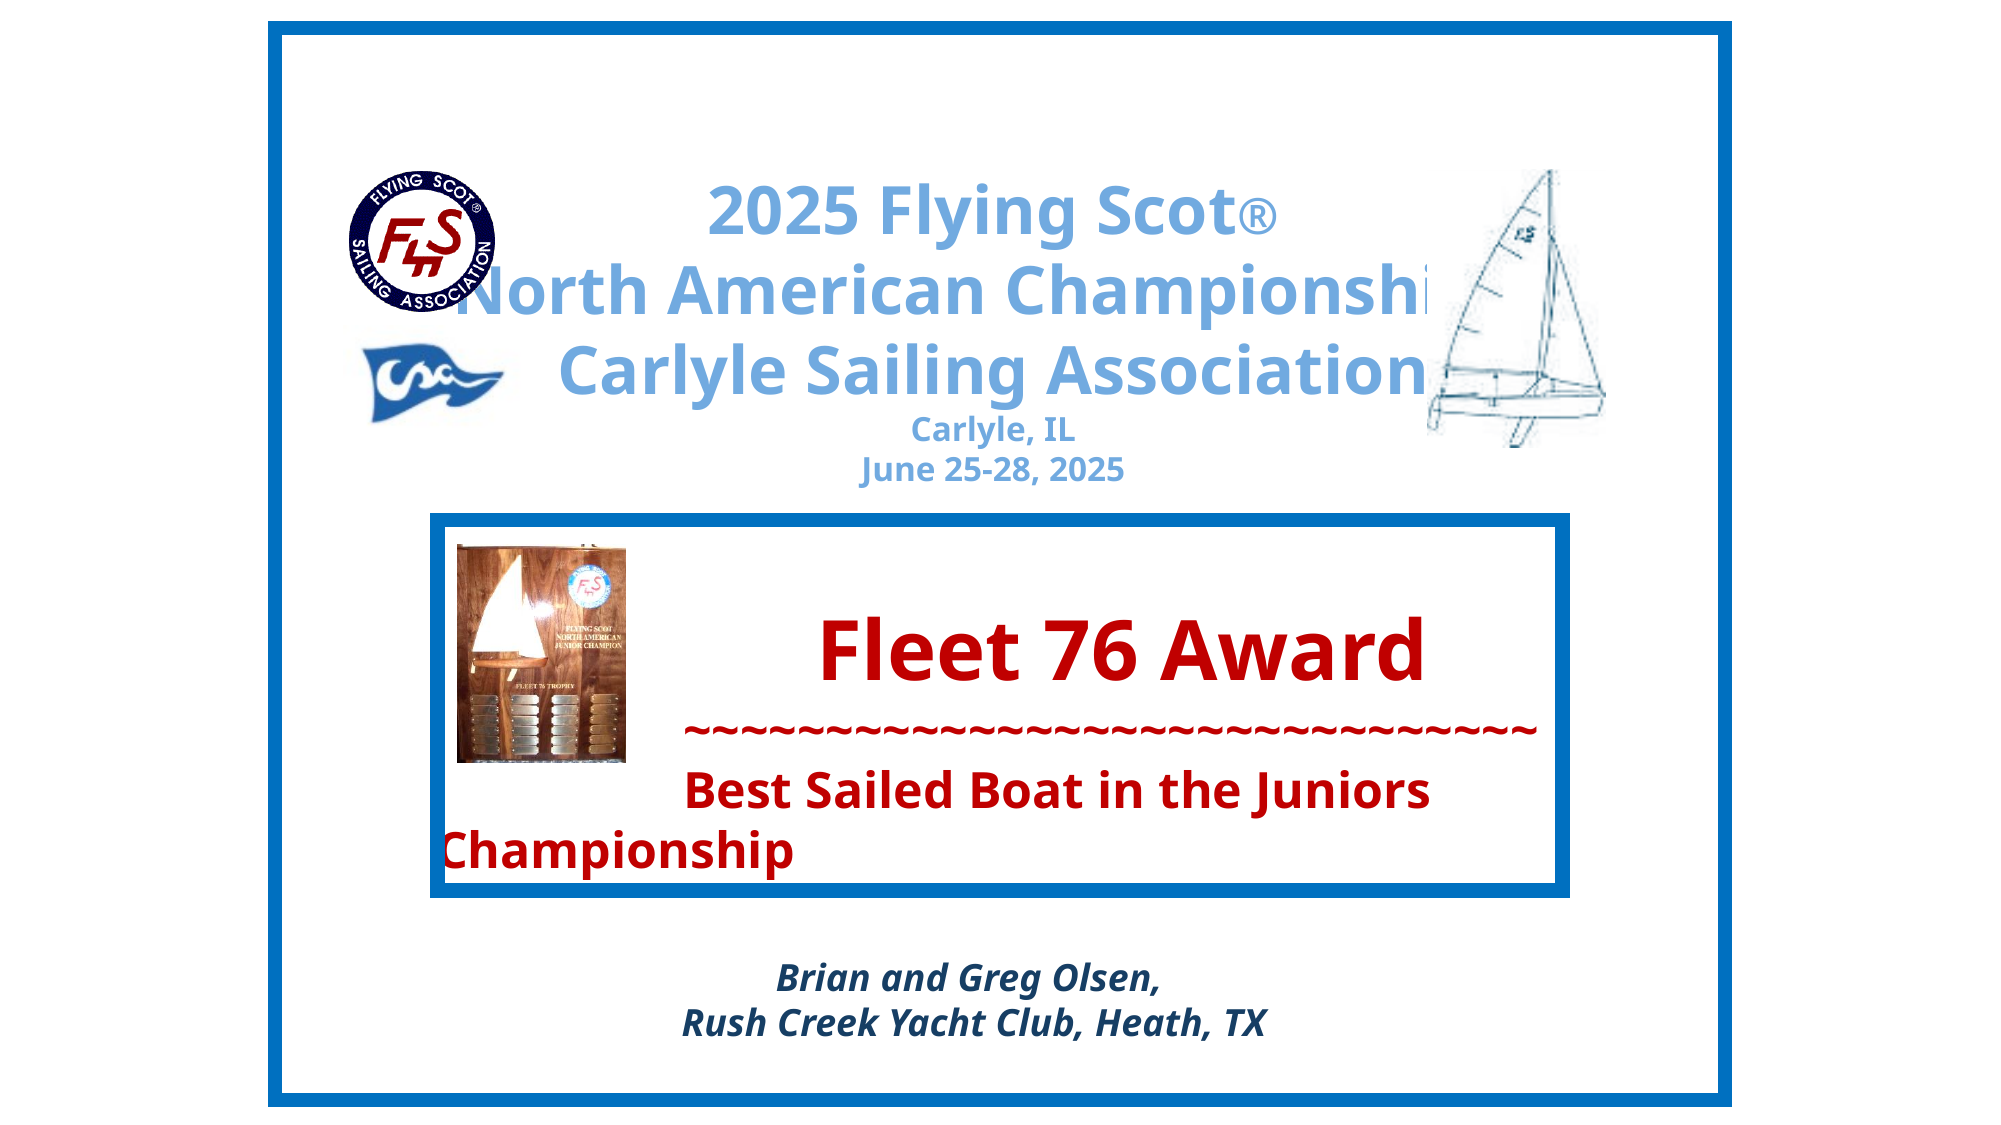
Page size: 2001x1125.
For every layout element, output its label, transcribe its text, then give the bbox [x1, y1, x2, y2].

text_box 2025 Flying Scot® North American Championships Carlyle Sailing Association Carlyle, IL June 25-28, 2025 [437, 160, 1550, 518]
text_box [436, 518, 1564, 892]
text_box Fleet 76 Award ~~~~~~~~~~~~~~~~~~~~~~~~~~~~~~ Best Sailed Boat in the Juniors Championship [421, 581, 1634, 947]
picture [1427, 169, 1607, 448]
text_box Brian and Greg Olsen, Rush Creek Yacht Club, Heath, TX [495, 947, 1453, 1051]
text_box [273, 26, 1727, 1101]
picture [346, 166, 497, 316]
picture [343, 325, 528, 449]
picture [457, 544, 626, 763]
